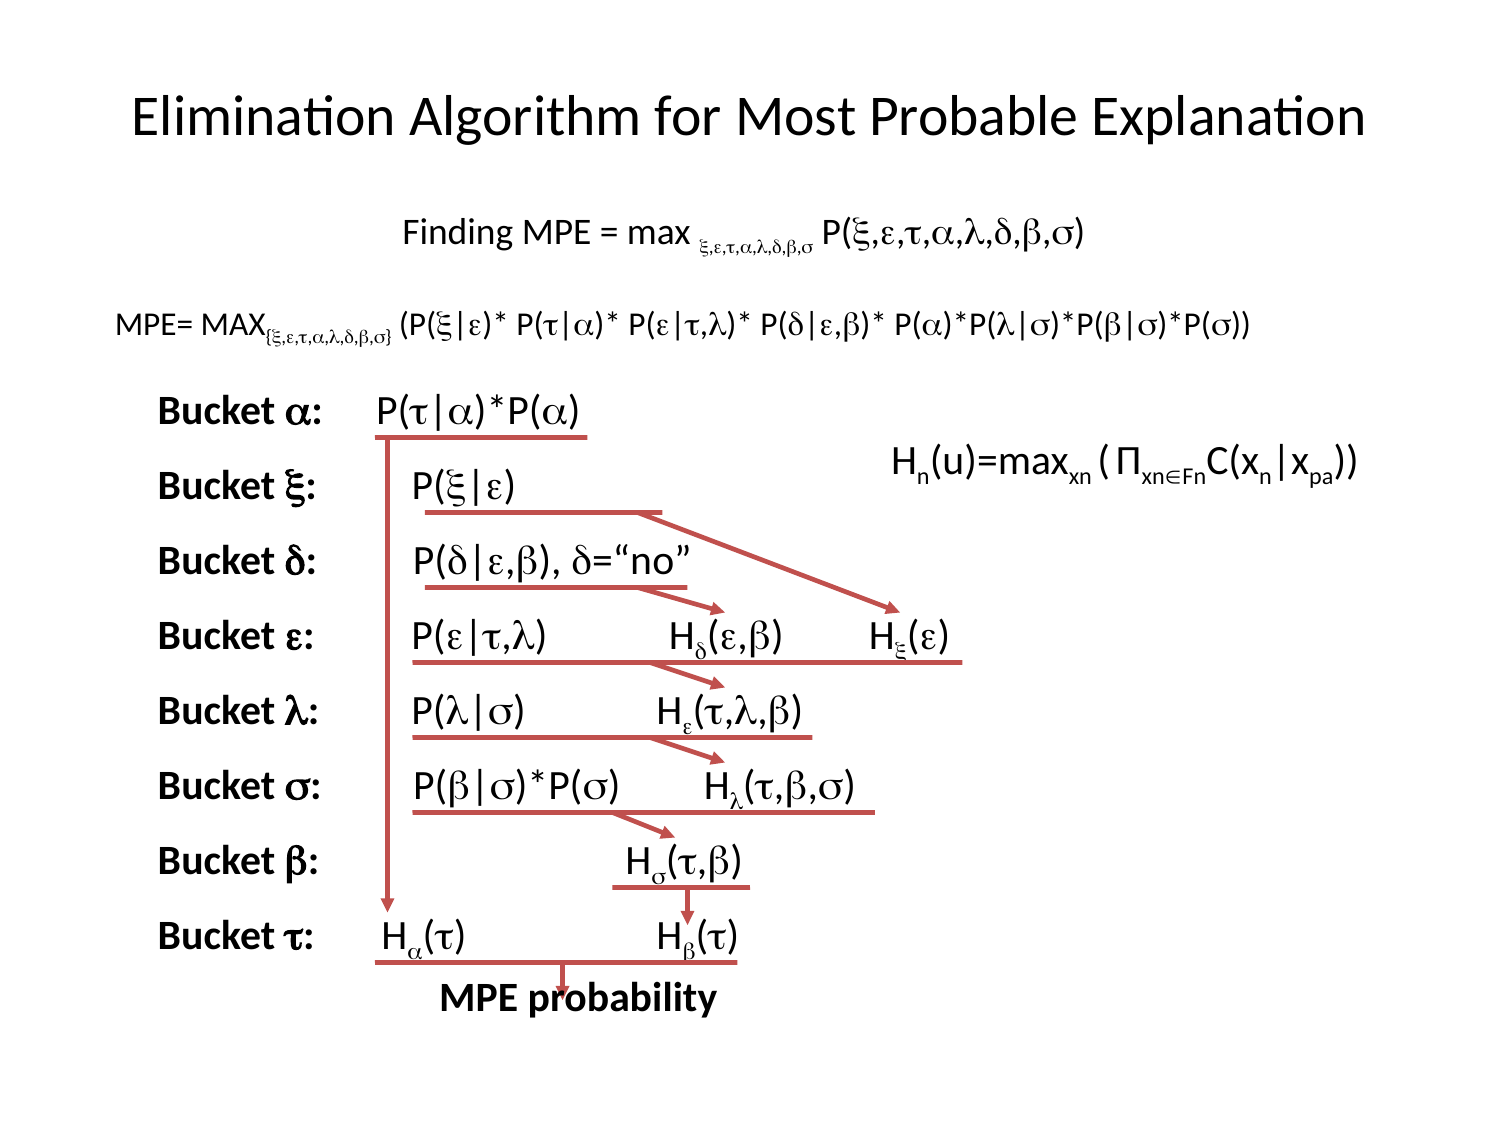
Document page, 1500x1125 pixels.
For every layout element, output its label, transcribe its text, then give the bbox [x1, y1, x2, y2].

text_box MPE= MAX{,,,,,,,} (P(|)* P(|)* P(|,)* P(|,)* P()*P(|)*P(|)*P()) [99, 294, 1350, 355]
text_box H(,,) [688, 750, 871, 812]
text_box [381, 437, 394, 913]
text_box [649, 662, 725, 690]
text_box Bucket : [142, 525, 333, 590]
text_box [638, 513, 901, 614]
text_box Bucket : [142, 450, 332, 515]
text_box H(,) [655, 663, 799, 672]
text_box Finding MPE = max ,,,,,,, P(,,,,,,,) [262, 199, 1225, 265]
title Elimination Algorithm for Most Probable Explanation [112, 62, 1388, 163]
text_box H(,,) [641, 675, 819, 747]
text_box H(,) [654, 600, 799, 662]
text_box H() [366, 900, 482, 972]
text_box P(|,) [396, 600, 563, 665]
text_box Bucket : [143, 600, 330, 665]
text_box [638, 588, 725, 616]
text_box H() [854, 600, 966, 672]
text_box P(|) [396, 675, 541, 740]
text_box [681, 887, 694, 925]
text_box Bucket : [142, 825, 335, 890]
text_box Bucket : [142, 375, 338, 440]
text_box H(,) [610, 825, 759, 897]
text_box P(|)*P() [398, 750, 636, 815]
text_box H(,,) [688, 813, 871, 822]
text_box Bucket : [142, 750, 337, 815]
text_box Hn(u)=maxxn ( ПxnFnC(xn|xpa)) [849, 425, 1400, 497]
text_box P(|,), =“no” [398, 525, 707, 590]
text_box H() [641, 900, 755, 972]
text_box Bucket : [142, 675, 335, 740]
text_box P(|) [396, 450, 532, 515]
text_box Bucket : [142, 900, 330, 965]
text_box MPE probability [424, 962, 733, 1028]
text_box P(|)*P() [361, 375, 596, 440]
text_box H(,) [654, 665, 675, 672]
text_box [649, 737, 725, 765]
text_box [612, 812, 676, 839]
